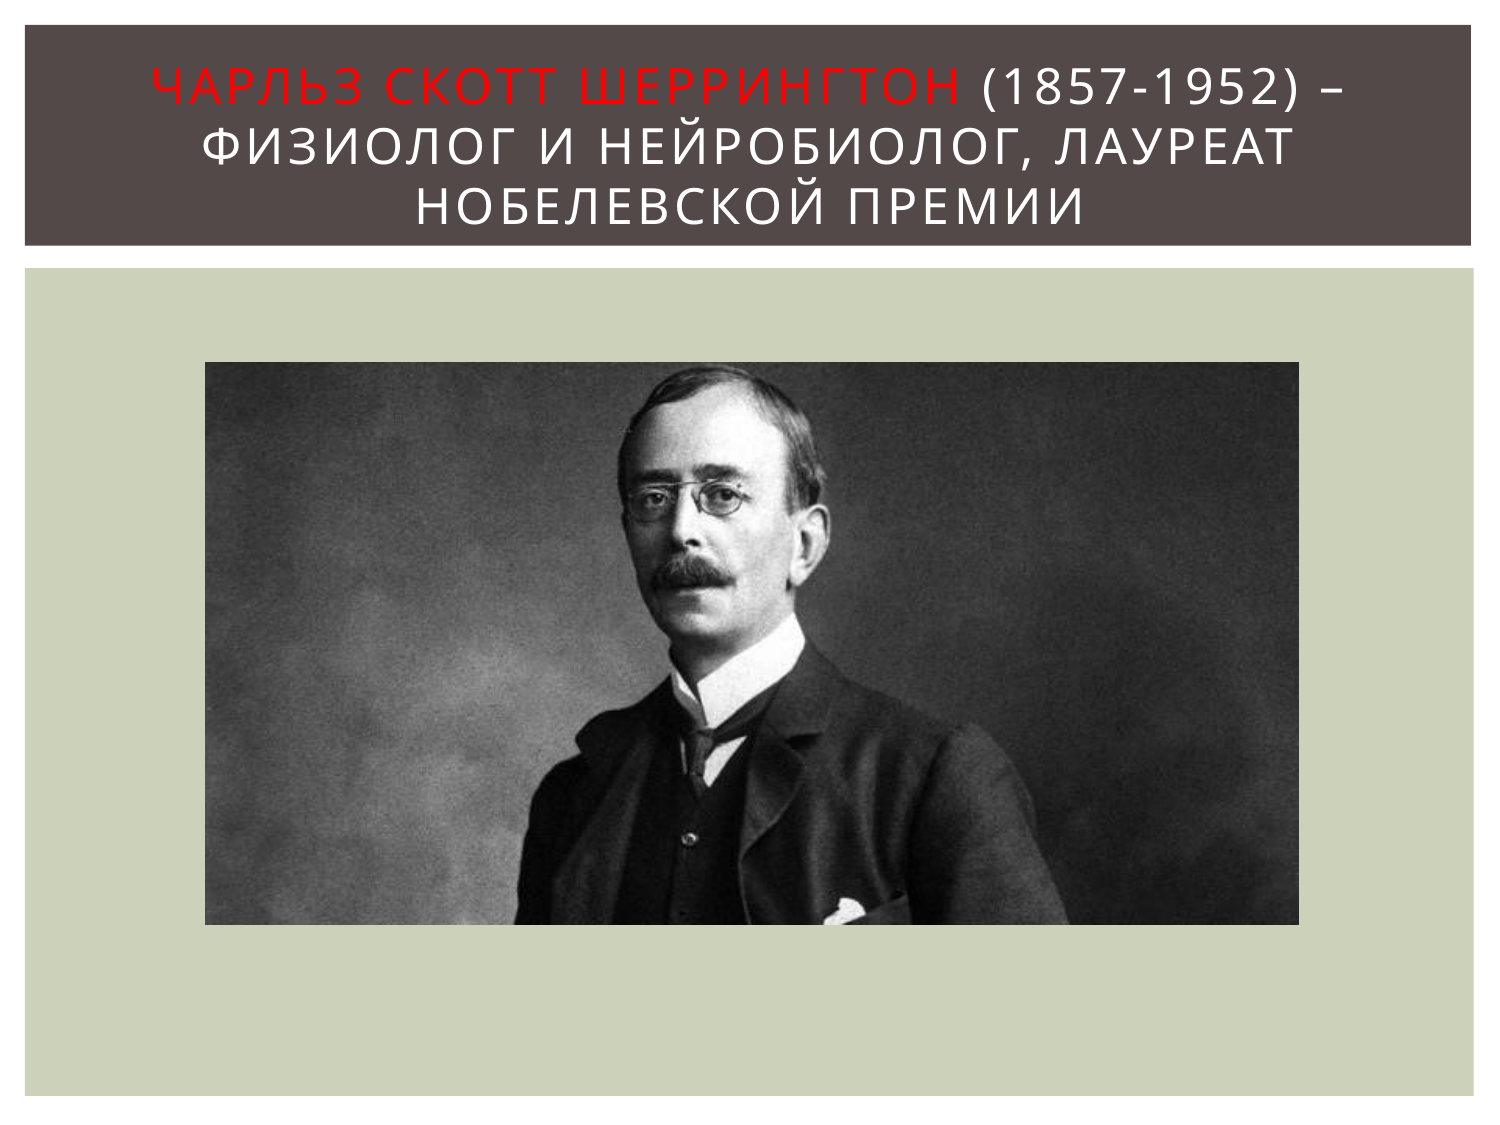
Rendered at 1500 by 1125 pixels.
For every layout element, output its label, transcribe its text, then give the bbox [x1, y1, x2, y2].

title Чарльз Скотт Шеррингтон (1857-1952) – физиолог и нейробиолог, лауреат Нобелевской премии [62, 58, 1438, 232]
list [204, 361, 1300, 926]
